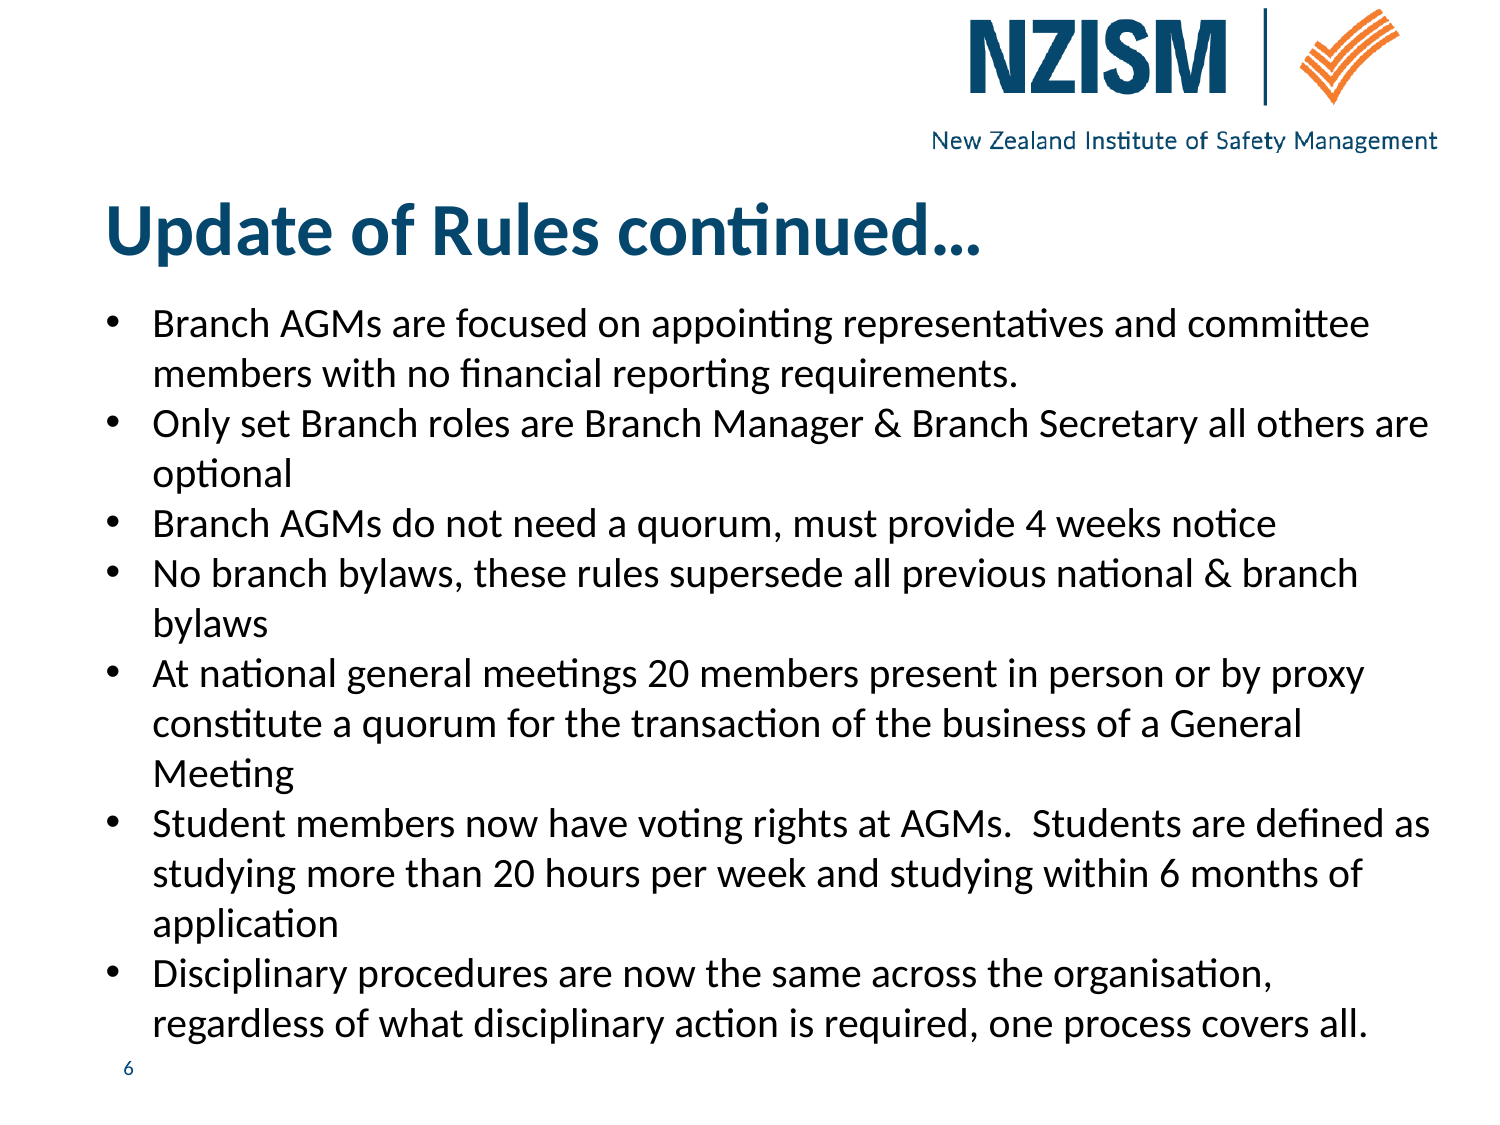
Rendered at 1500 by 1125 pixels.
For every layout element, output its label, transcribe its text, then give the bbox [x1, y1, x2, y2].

picture [922, 0, 1454, 163]
slide_number 6 [108, 1047, 214, 1125]
title Update of Rules continued… [90, 173, 1392, 313]
list Branch AGMs are focused on appointing representatives and committee members with no financial reporting requirements. Only set Branch roles are Branch Manager & Branch Secretary all others are optional Branch AGMs do not need a quorum, must provide 4 weeks notice No branch bylaws, these rules supersede all previous national & branch bylaws At national general meetings 20 members present in person or by proxy constitute a quorum for the transaction of the business of a General Meeting Student members now have voting rights at AGMs. Students are defined as studying more than 20 hours per week and studying within 6 months of application Disciplinary procedures are now the same across the organisation, regardless of what disciplinary action is required, one process covers all. [90, 288, 1468, 1084]
